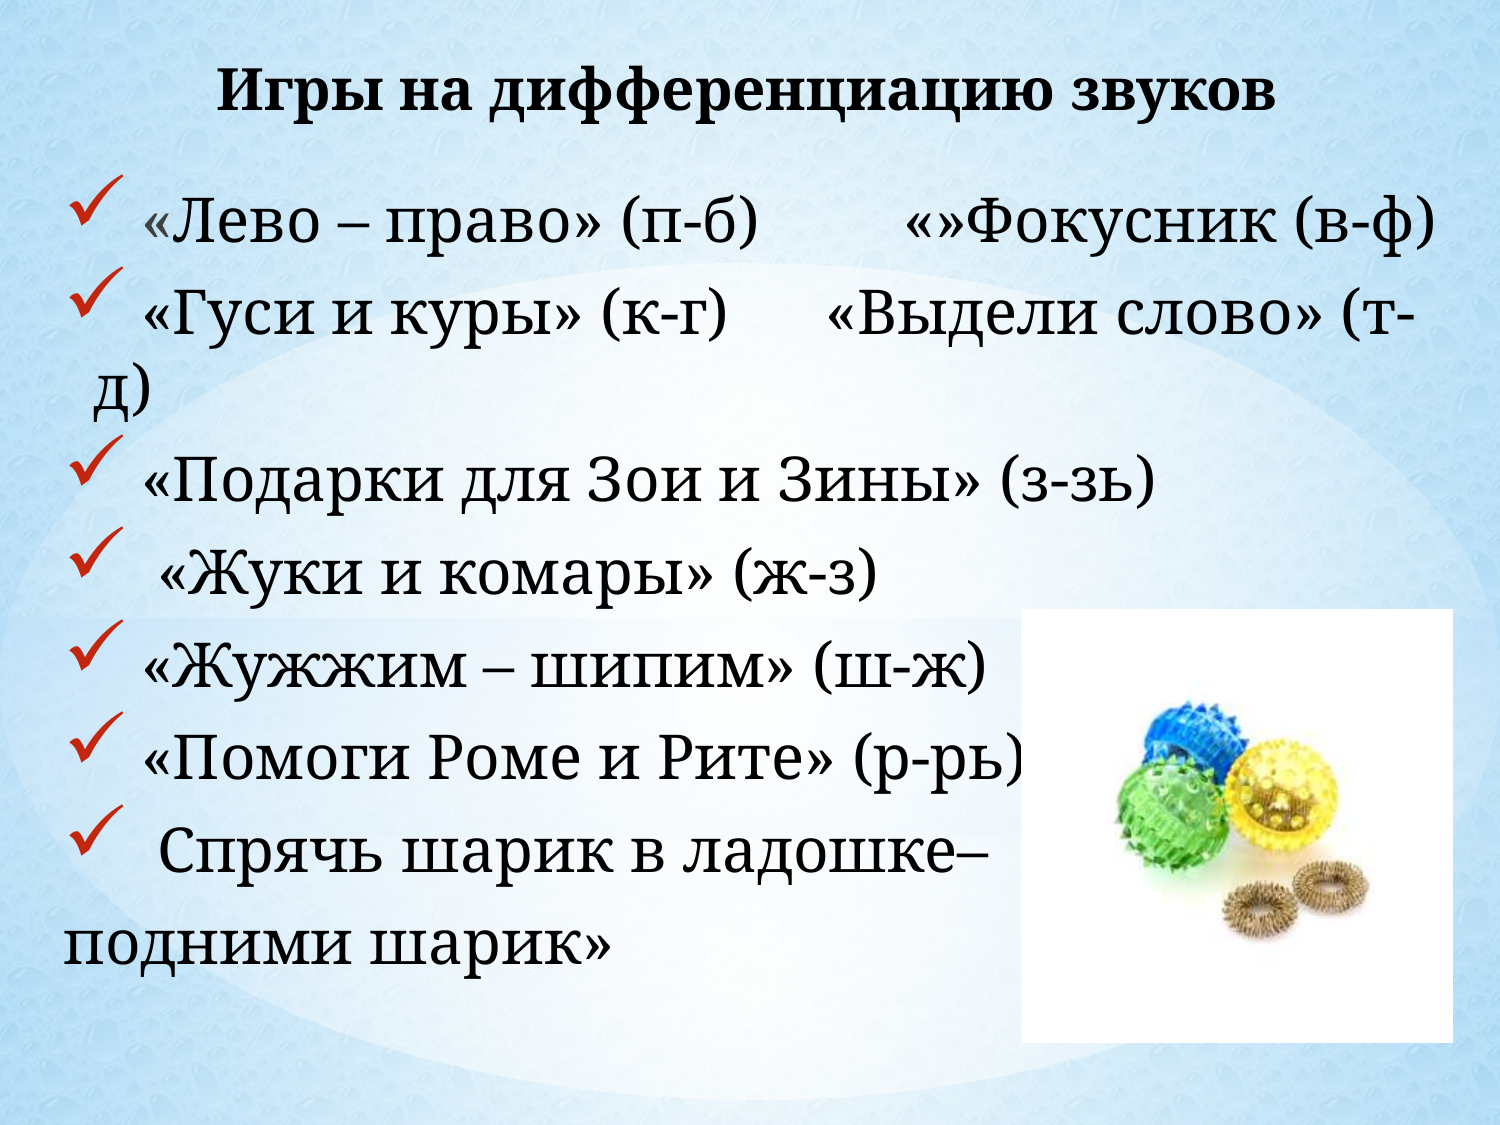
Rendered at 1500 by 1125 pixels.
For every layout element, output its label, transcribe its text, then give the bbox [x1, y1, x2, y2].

list «Лево – право» (п-б) «»Фокусник (в-ф) «Гуси и куры» (к-г) «Выдели слово» (т-д) «Подарки для Зои и Зины» (з-зь) «Жуки и комары» (ж-з) «Жужжим – шипим» (ш-ж) «Помоги Роме и Рите» (р-рь) Спрячь шарик в ладошке– подними шарик» [41, 172, 1466, 1059]
title Игры на дифференциацию звуков [29, 45, 1466, 149]
picture [1021, 609, 1453, 1043]
